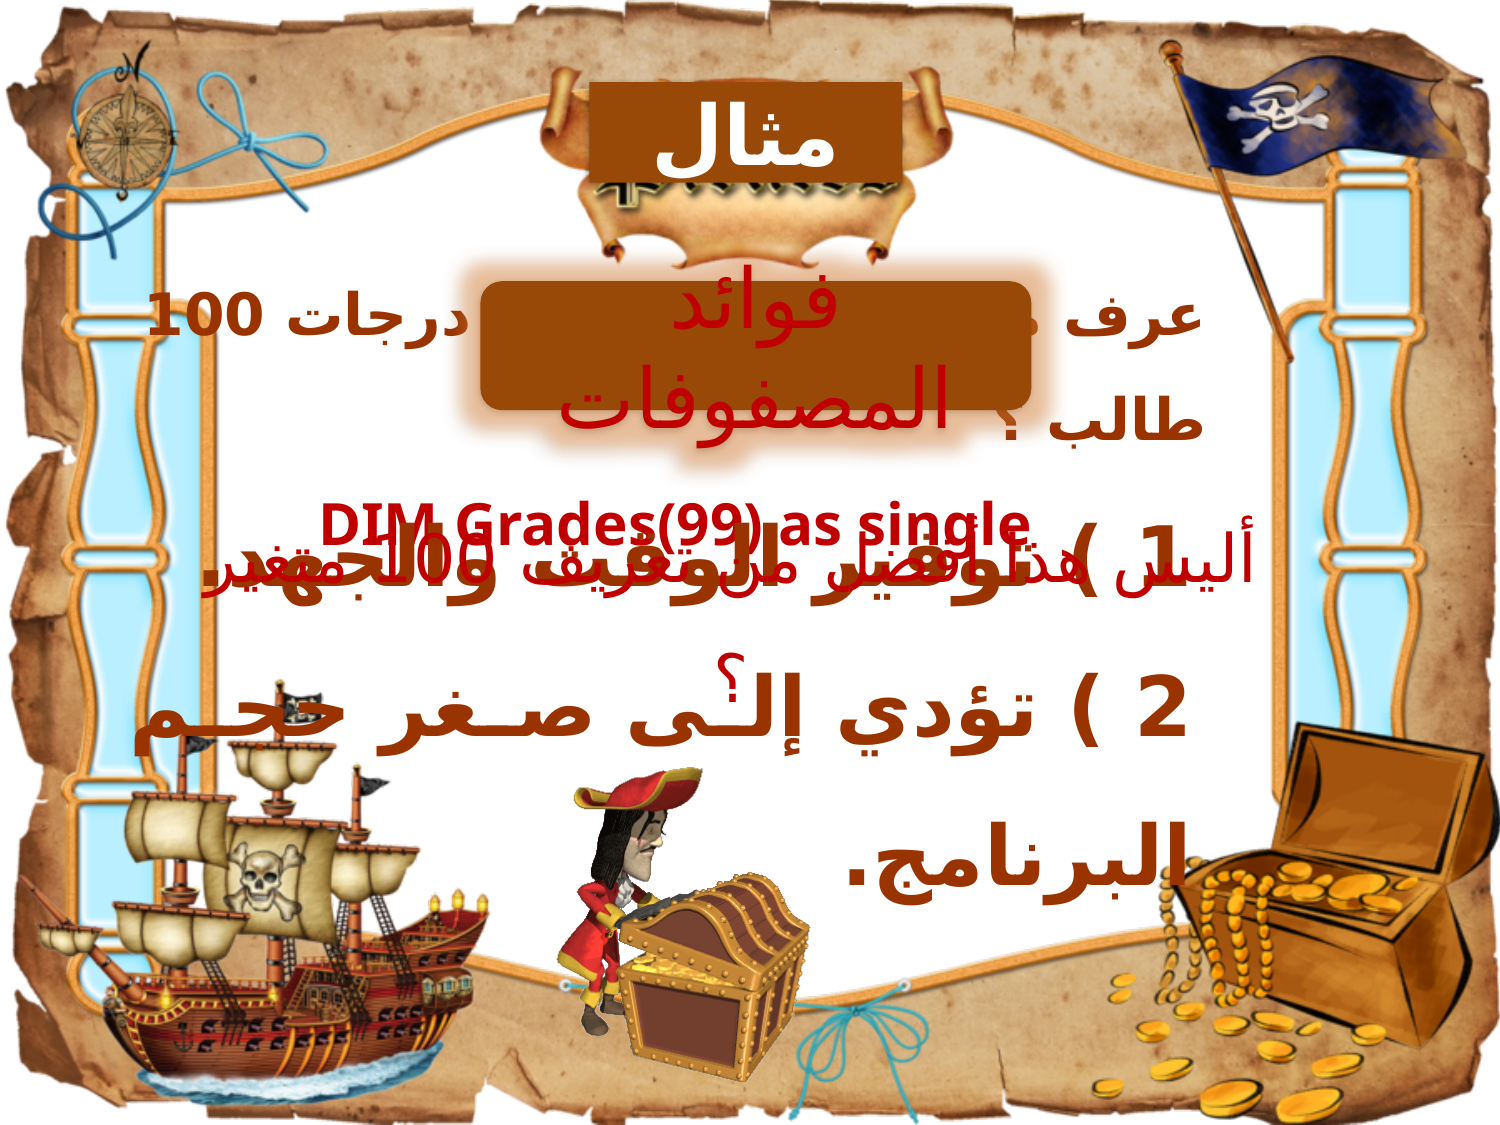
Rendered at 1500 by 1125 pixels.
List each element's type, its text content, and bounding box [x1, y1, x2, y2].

text_box فوائد المصفوفات [477, 278, 1035, 414]
text_box أليس هذا أفضل من تعريف 100 متغير ؟ [184, 468, 1278, 724]
text_box 1 ) توفير الوقت والجهد. 2 ) تؤدي إلى صغر حجم البرنامج. [114, 445, 1207, 910]
picture [0, 0, 1500, 1125]
text_box مثال [589, 81, 903, 183]
text_box عرف مصفوفة لتخزين درجات 100 طالب ؟ DIM Grades(99) as single [128, 234, 1222, 468]
